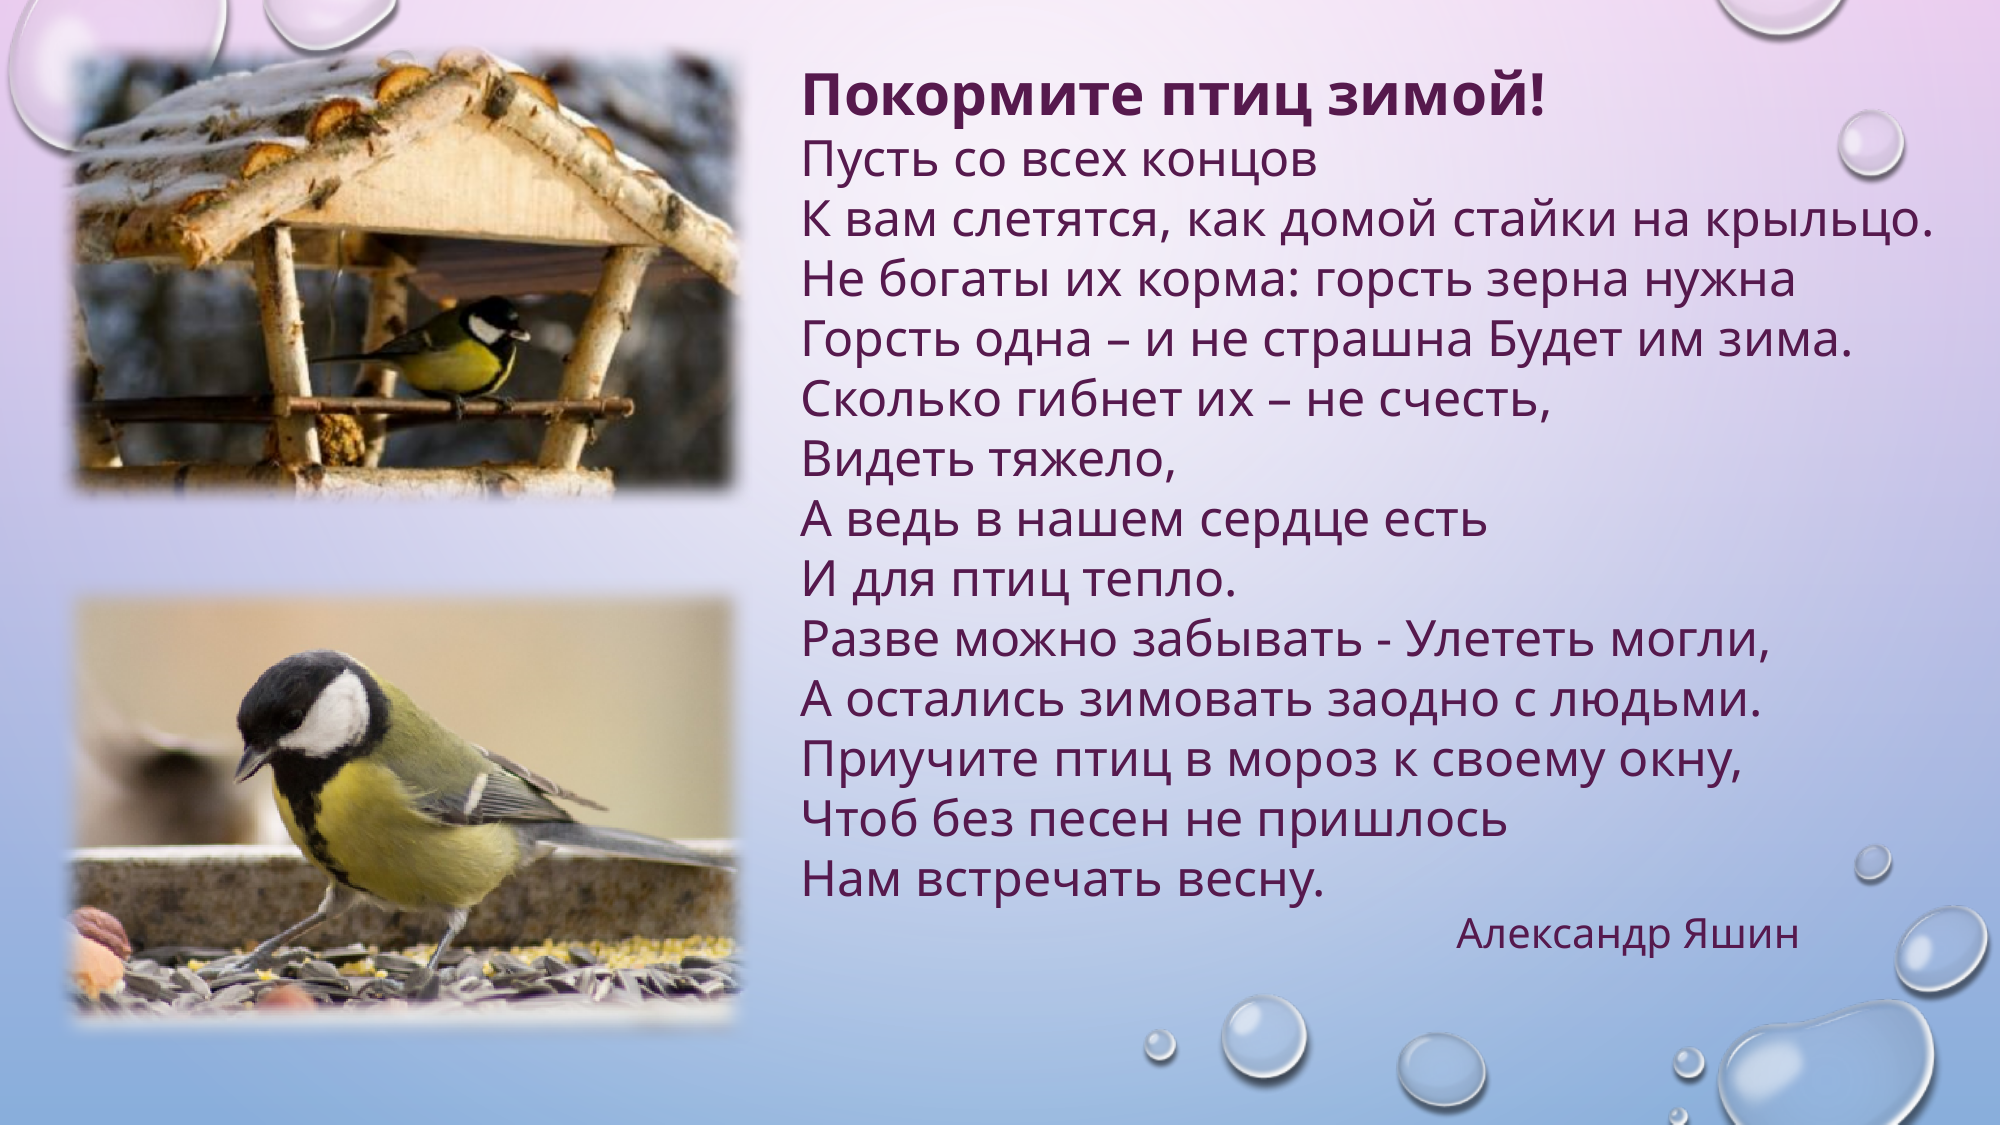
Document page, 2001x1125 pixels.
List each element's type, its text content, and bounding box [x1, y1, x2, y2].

picture [0, 0, 2000, 1125]
text_box Покормите птиц зимой! Пусть со всех концов К вам слетятся, как домой стайки на крыльцо. Не богаты их корма: горсть зерна нужна Горсть одна – и не страшна Будет им зима. Сколько гибнет их – не счесть, Видеть тяжело, А ведь в нашем сердце есть И для птиц тепло. Разве можно забывать - Улететь могли, А остались зимовать заодно с людьми. Приучите птиц в мороз к своему окну, Чтоб без песен не пришлось Нам встречать весну. Александр Яшин [785, 49, 1950, 965]
